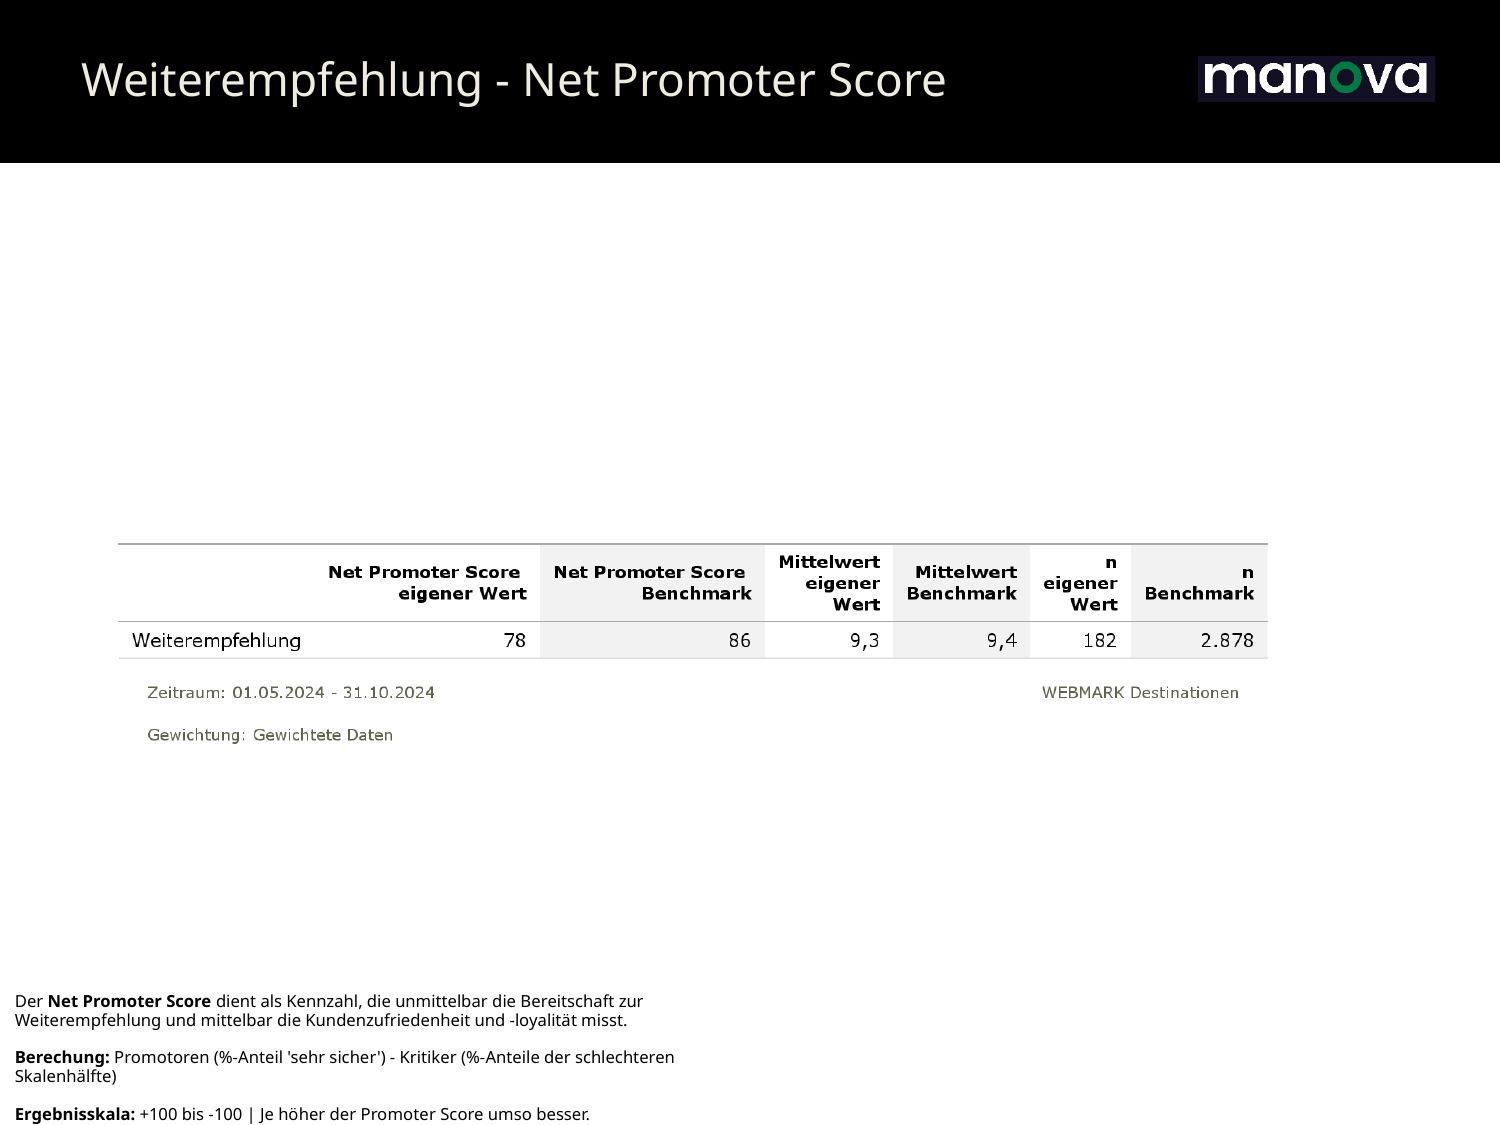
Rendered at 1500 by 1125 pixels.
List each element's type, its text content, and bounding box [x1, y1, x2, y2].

picture [117, 527, 1268, 759]
title Weiterempfehlung - Net Promoter Score [66, 19, 1069, 137]
picture [1198, 56, 1436, 102]
